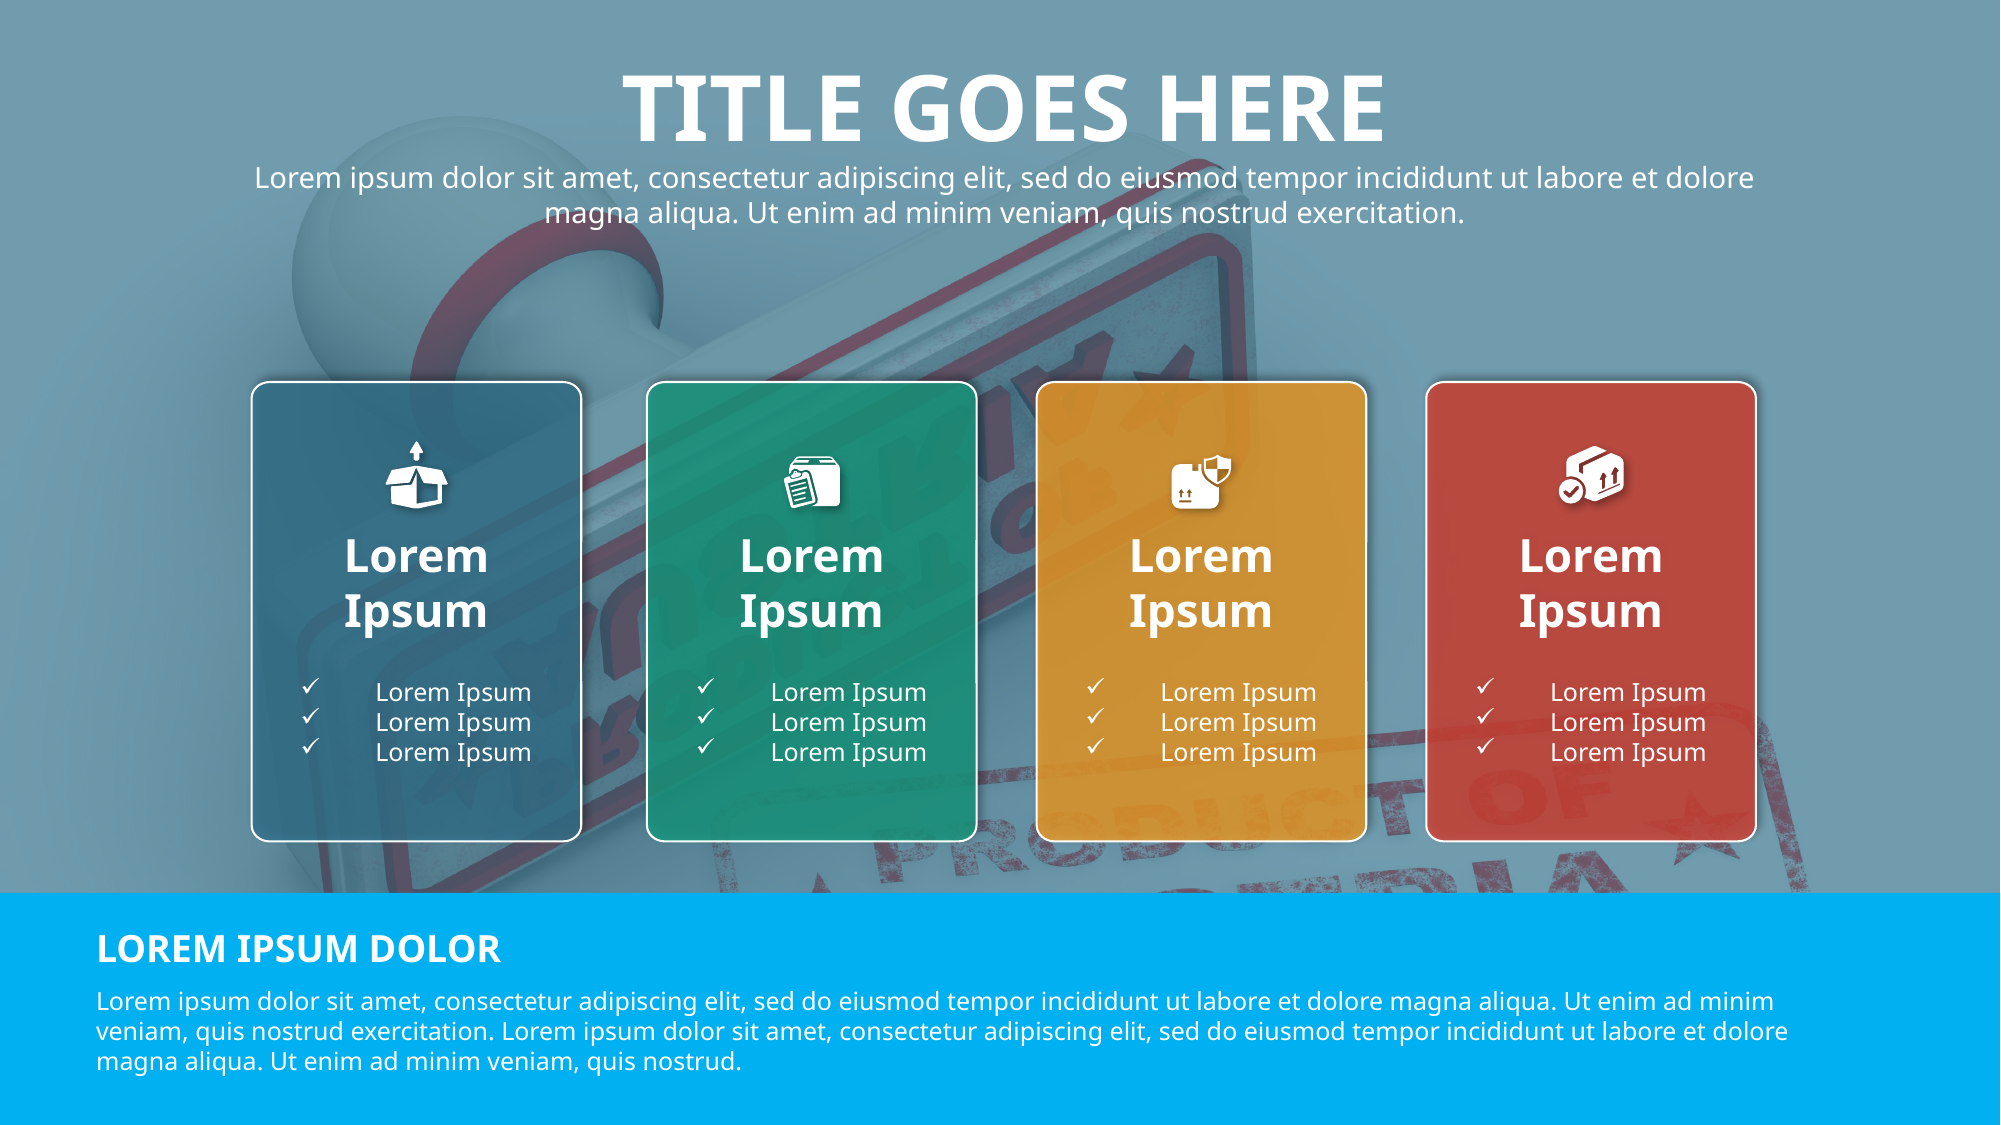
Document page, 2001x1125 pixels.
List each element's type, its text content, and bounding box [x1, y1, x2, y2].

text_box [1566, 446, 1624, 502]
text_box [1558, 479, 1584, 504]
text_box Lorem Ipsum Lorem Ipsum Lorem Ipsum Lorem Ipsum [1035, 380, 1368, 843]
text_box [0, 892, 2000, 1125]
text_box Lorem Ipsum Lorem Ipsum Lorem Ipsum Lorem Ipsum [250, 380, 583, 843]
text_box TITLE GOES HERE Lorem ipsum dolor sit amet, consectetur adipiscing elit, sed do eiusmod tempor incididunt ut labore et dolore magna aliqua. Ut enim ad minim veniam, quis nostrud exercitation. [192, 42, 1818, 237]
text_box Lorem Ipsum Lorem Ipsum Lorem Ipsum Lorem Ipsum [1425, 380, 1757, 843]
text_box [784, 456, 840, 509]
text_box [385, 465, 448, 509]
text_box Lorem Ipsum Lorem Ipsum Lorem Ipsum Lorem Ipsum [645, 380, 978, 843]
text_box [1171, 454, 1232, 509]
text_box LOREM IPSUM DOLOR Lorem ipsum dolor sit amet, consectetur adipiscing elit, sed do eiusmod tempor incididunt ut labore et dolore magna aliqua. Ut enim ad minim veniam, quis nostrud exercitation. Lorem ipsum dolor sit amet, consectetur adipiscing elit, sed do eiusmod tempor incididunt ut labore et dolore magna aliqua. Ut enim ad minim veniam, quis nostrud. [81, 918, 1818, 1083]
text_box [409, 441, 423, 461]
